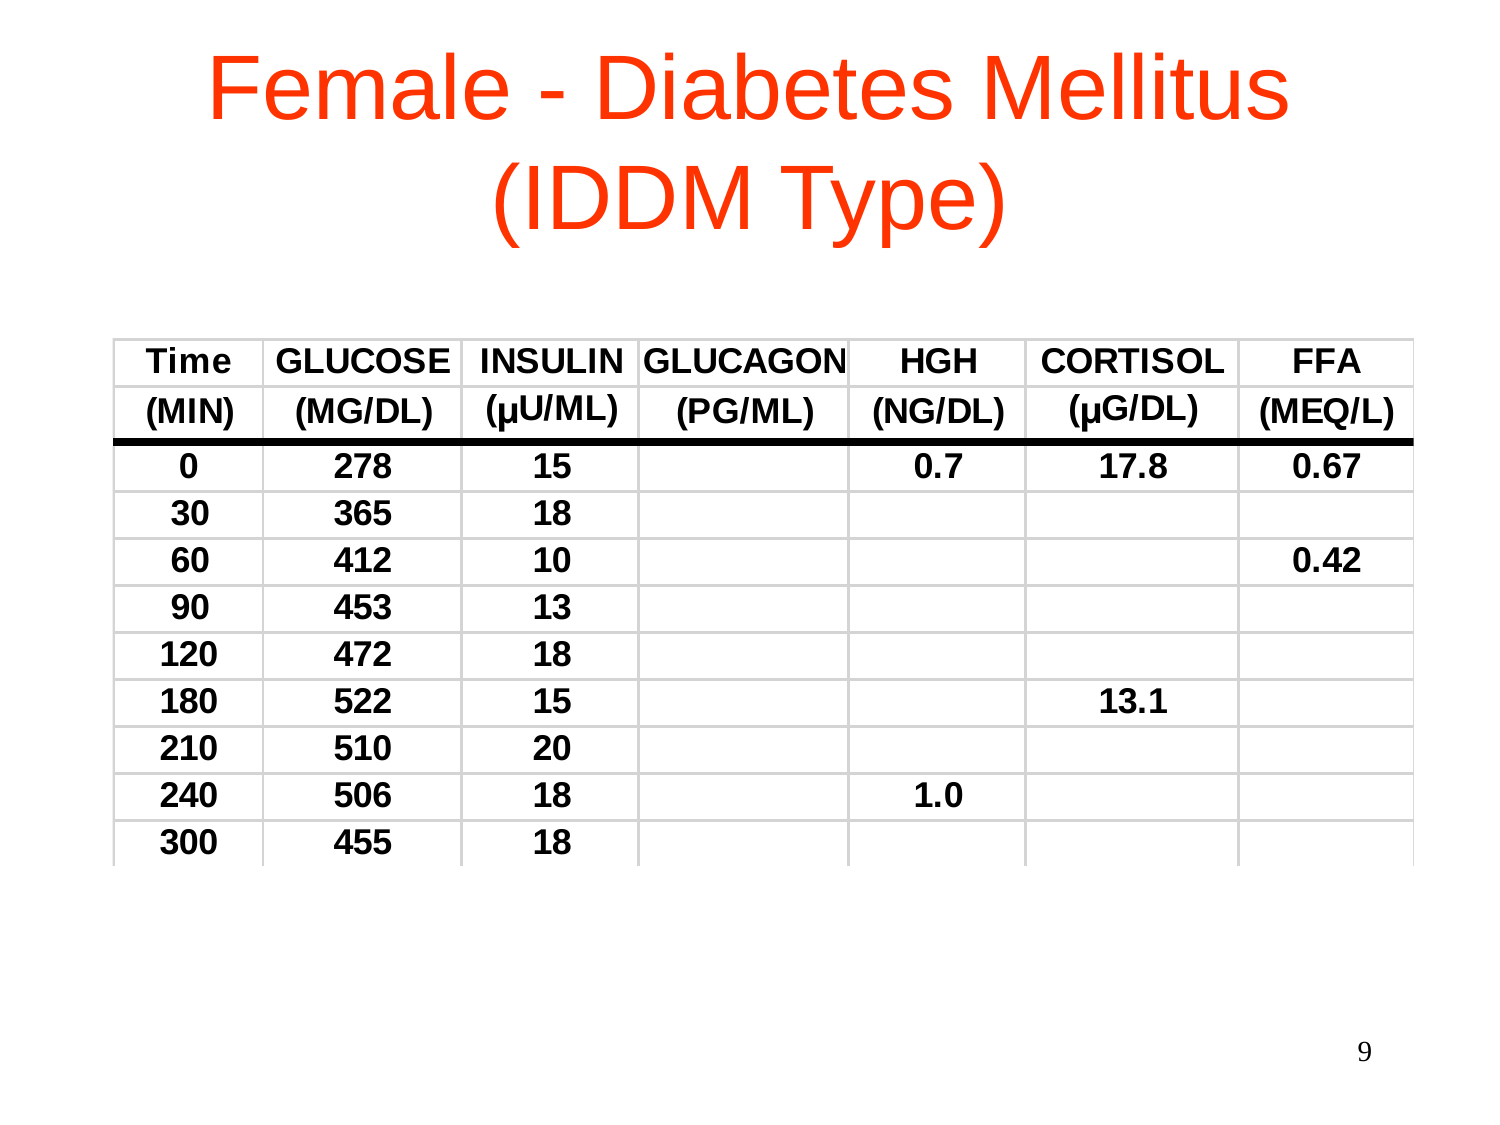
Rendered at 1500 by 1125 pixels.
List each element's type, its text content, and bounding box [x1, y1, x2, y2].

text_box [112, 338, 1417, 869]
slide_number 9 [1074, 1025, 1388, 1100]
title Female - Diabetes Mellitus (IDDM Type) [112, 37, 1388, 238]
